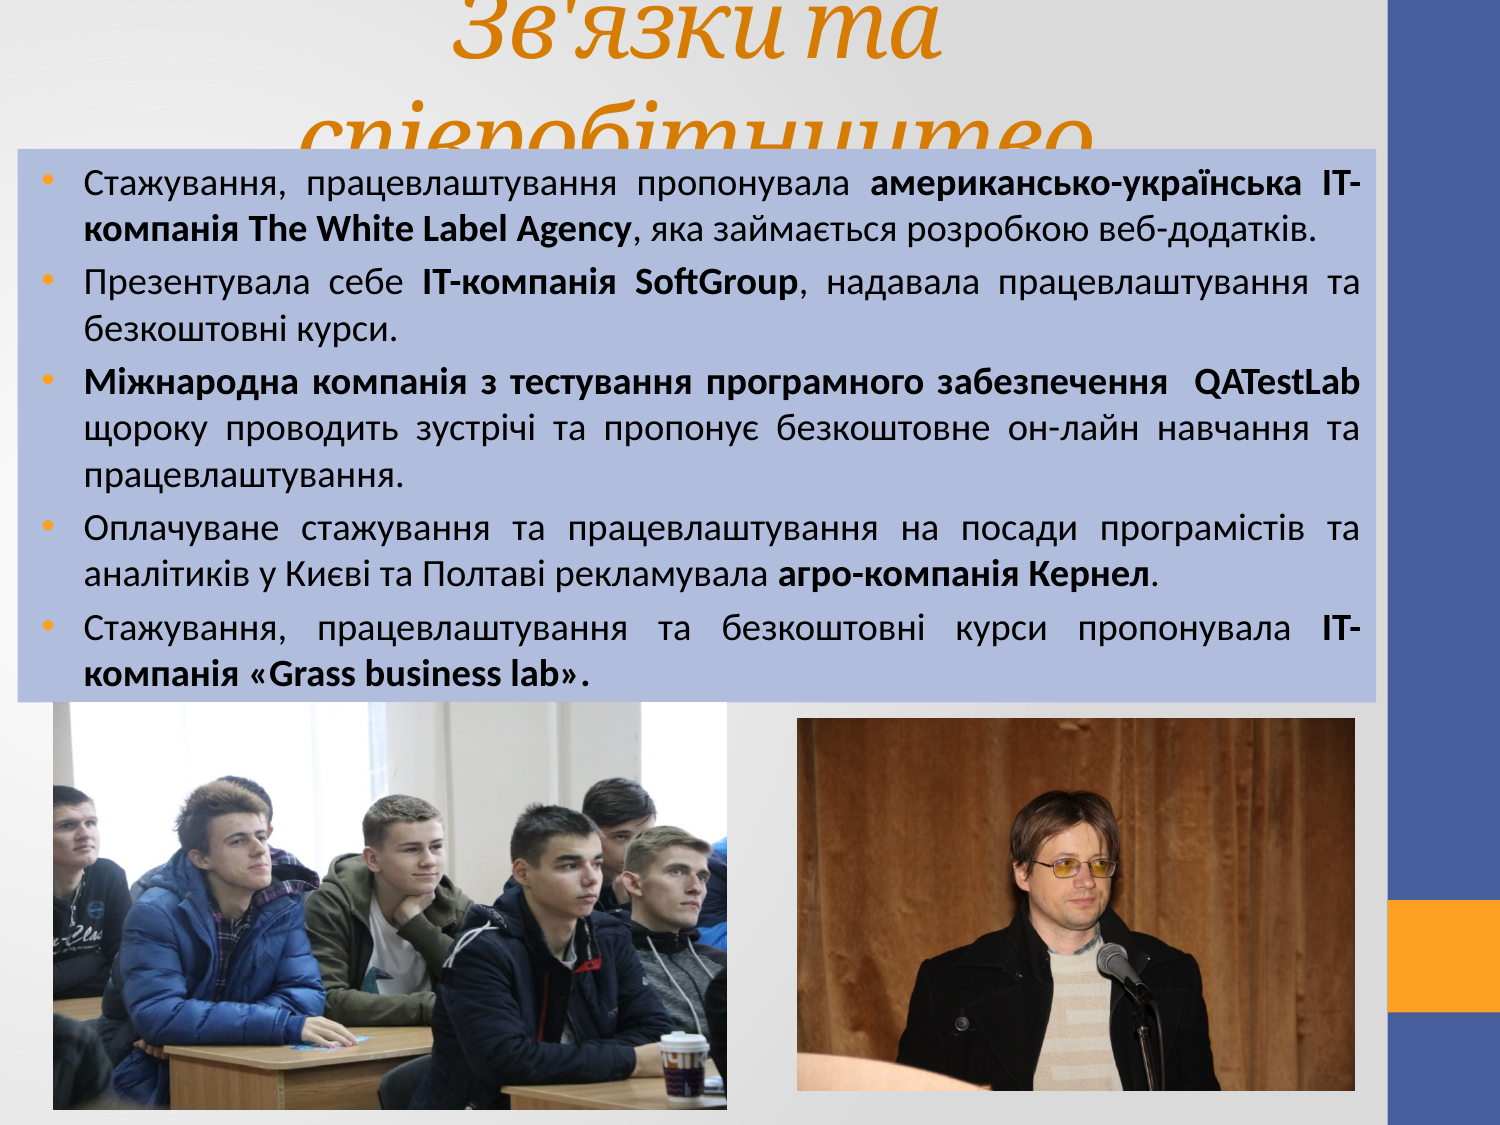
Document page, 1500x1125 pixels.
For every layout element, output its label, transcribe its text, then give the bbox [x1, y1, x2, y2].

picture [52, 701, 727, 1111]
title Зв'язки та співробітництво [71, 19, 1322, 137]
picture [796, 718, 1356, 1092]
text_box Стажування, працевлаштування пропонувала американсько-українська ІТ-компанія The White Label Agency, яка займається розробкою веб-додатків. Презентувала себе ІТ-компанія SoftGroup, надавала працевлаштування та безкоштовні курси. Міжнародна компанія з тестування програмного забезпечення QATestLab щороку проводить зустрічі та пропонує безкоштовне он-лайн навчання та працевлаштування. Оплачуване стажування та працевлаштування на посади програмістів та аналітиків у Києві та Полтаві рекламувала агро-компанія Кернел. Стажування, працевлаштування та безкоштовні курси пропонувала ІТ-компанія «Grass business lab». [17, 148, 1377, 703]
